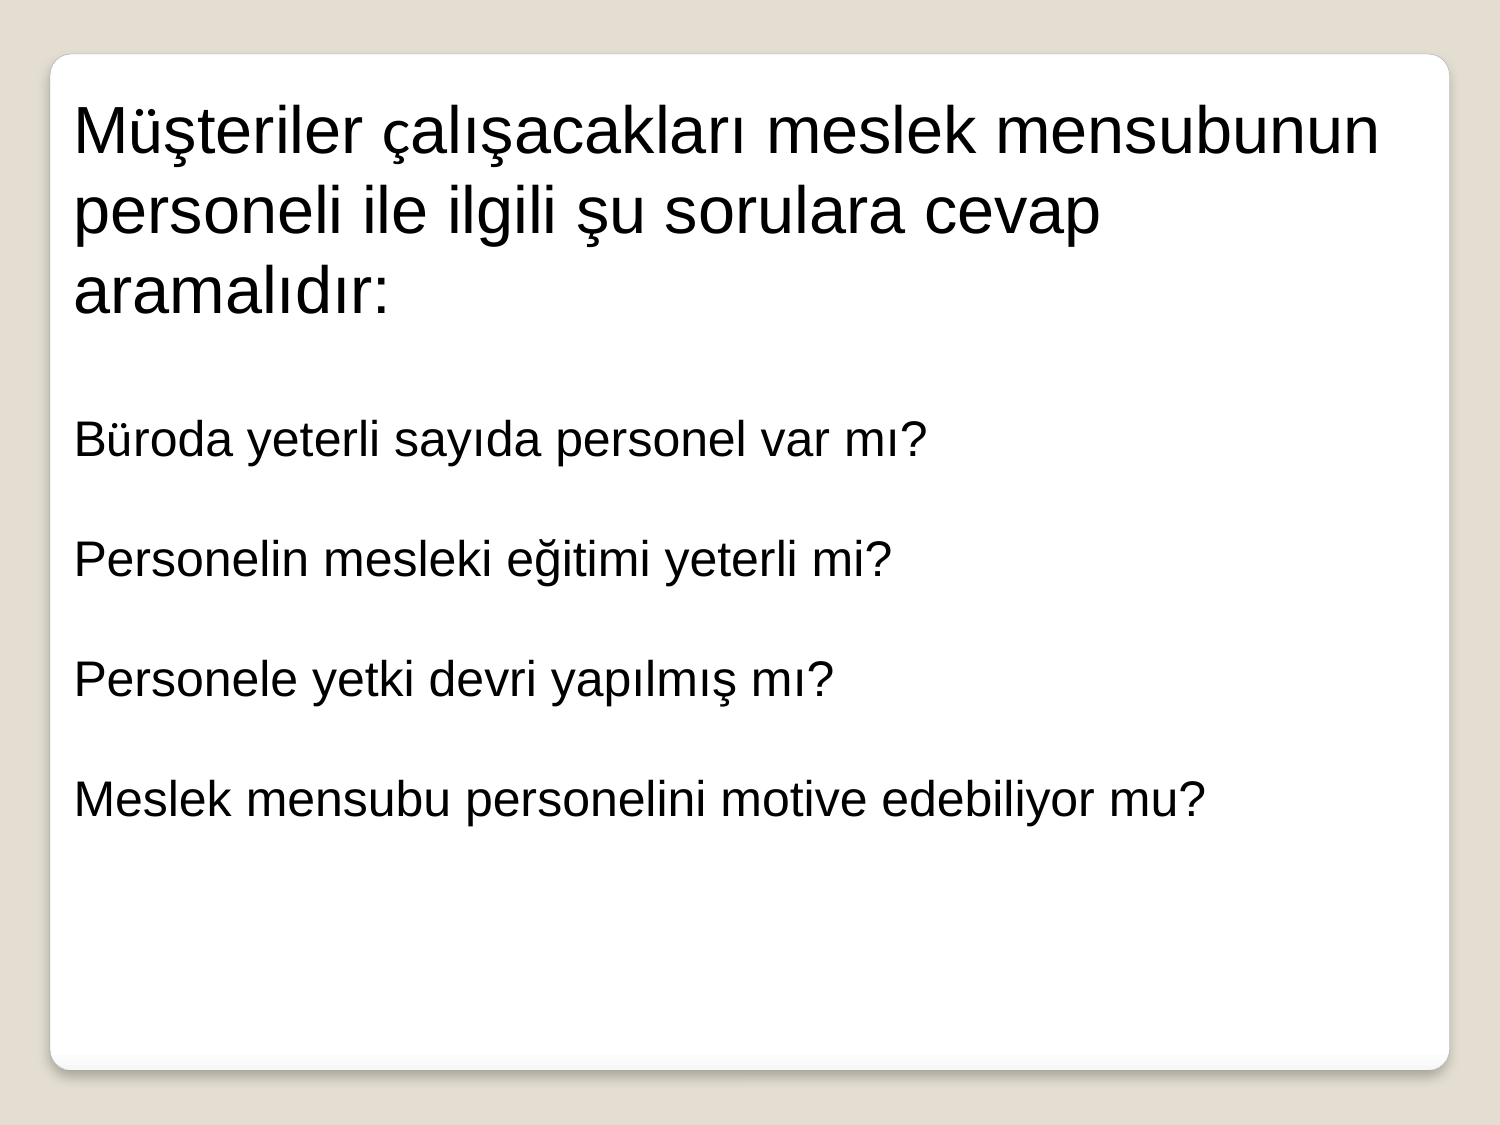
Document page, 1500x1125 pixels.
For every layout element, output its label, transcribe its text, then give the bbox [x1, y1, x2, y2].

text_box Müşteriler çalışacakları meslek mensubunun personeli ile ilgili şu sorulara cevap aramalıdır: Büroda yeterli sayıda personel var mı? Personelin mesleki eğitimi yeterli mi? Personele yetki devri yapılmış mı? Meslek mensubu personelini motive edebiliyor mu? [58, 79, 1442, 835]
